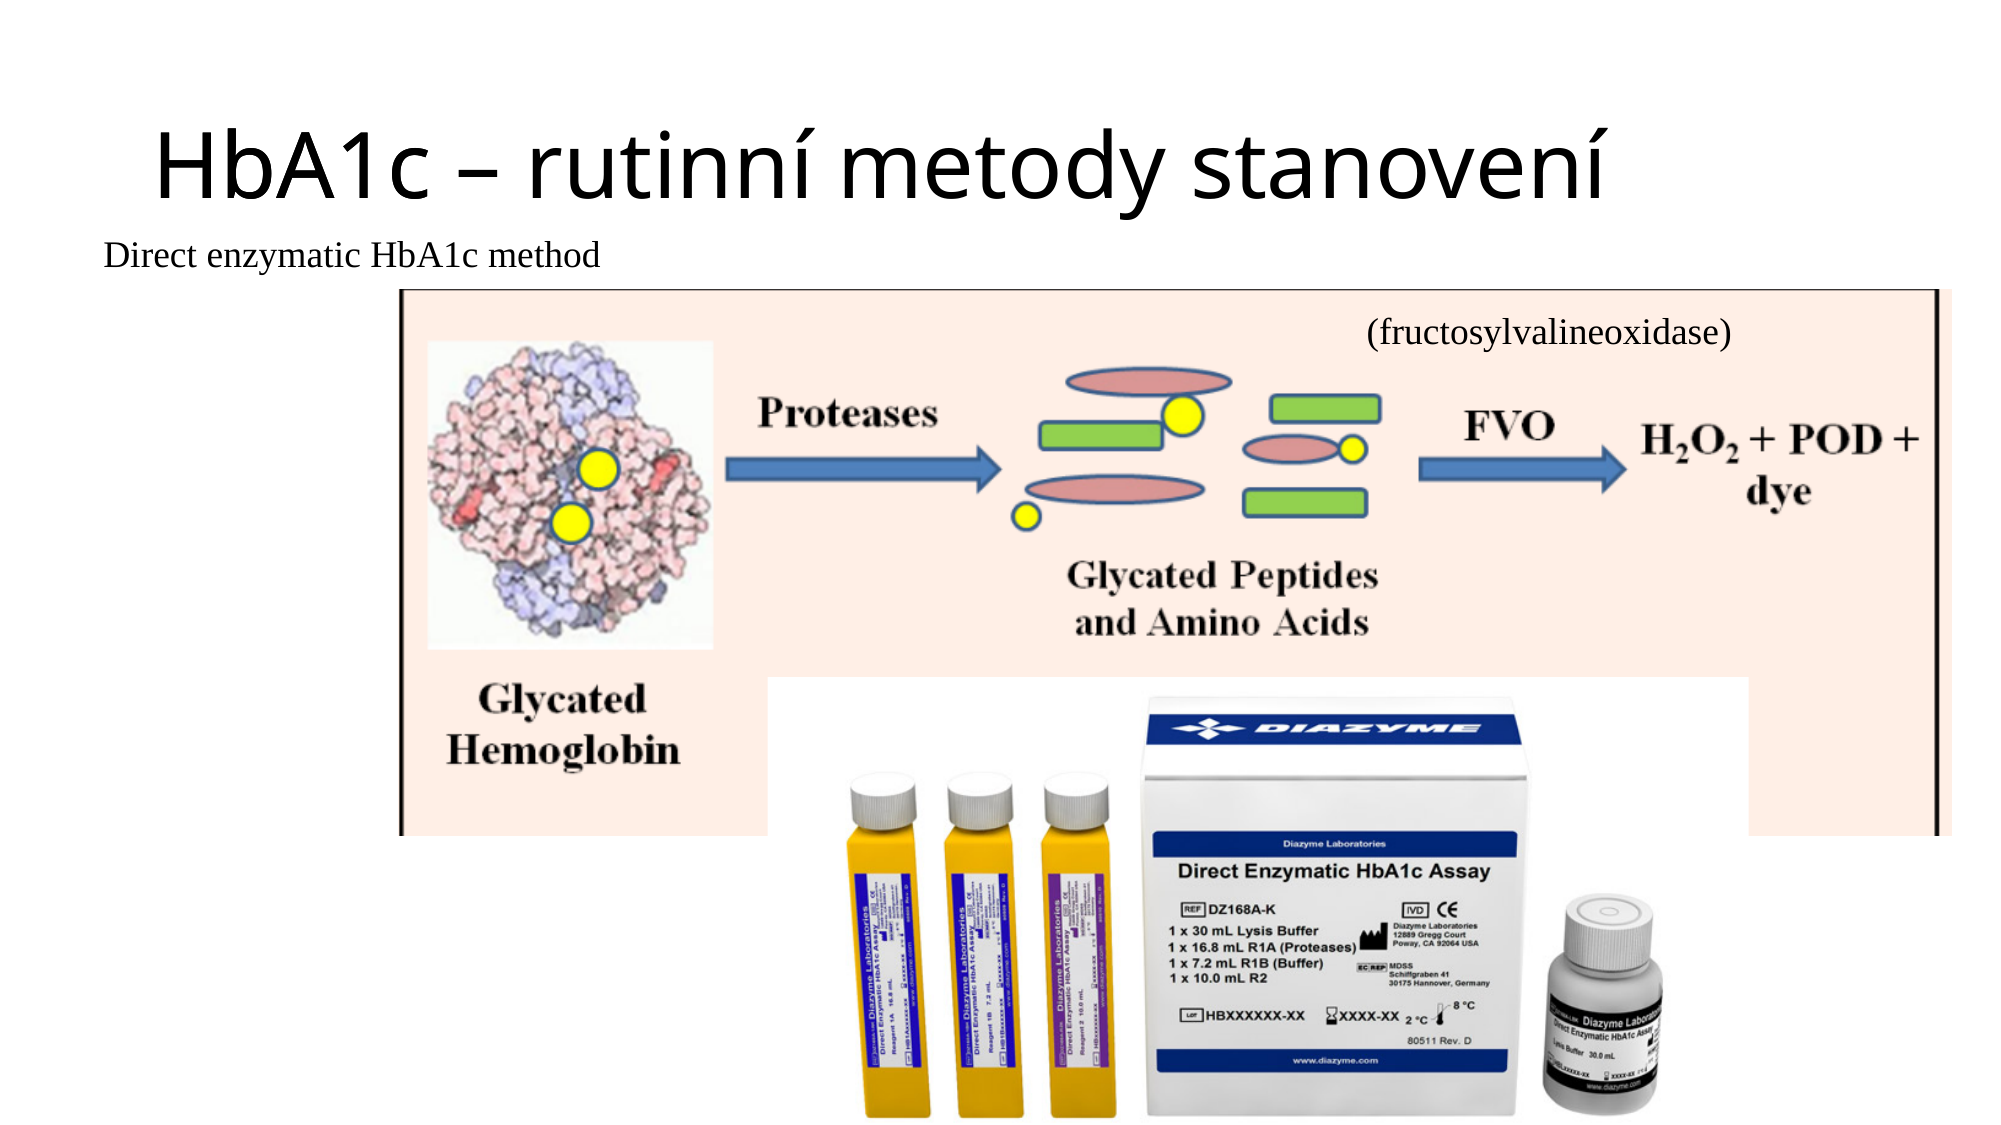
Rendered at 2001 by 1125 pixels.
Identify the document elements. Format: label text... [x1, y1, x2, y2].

text_box Direct enzymatic HbA1c method [88, 222, 617, 283]
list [398, 288, 1952, 836]
text_box HbA1c – rutinní metody stanovení [137, 59, 1863, 278]
picture [767, 677, 1749, 1125]
